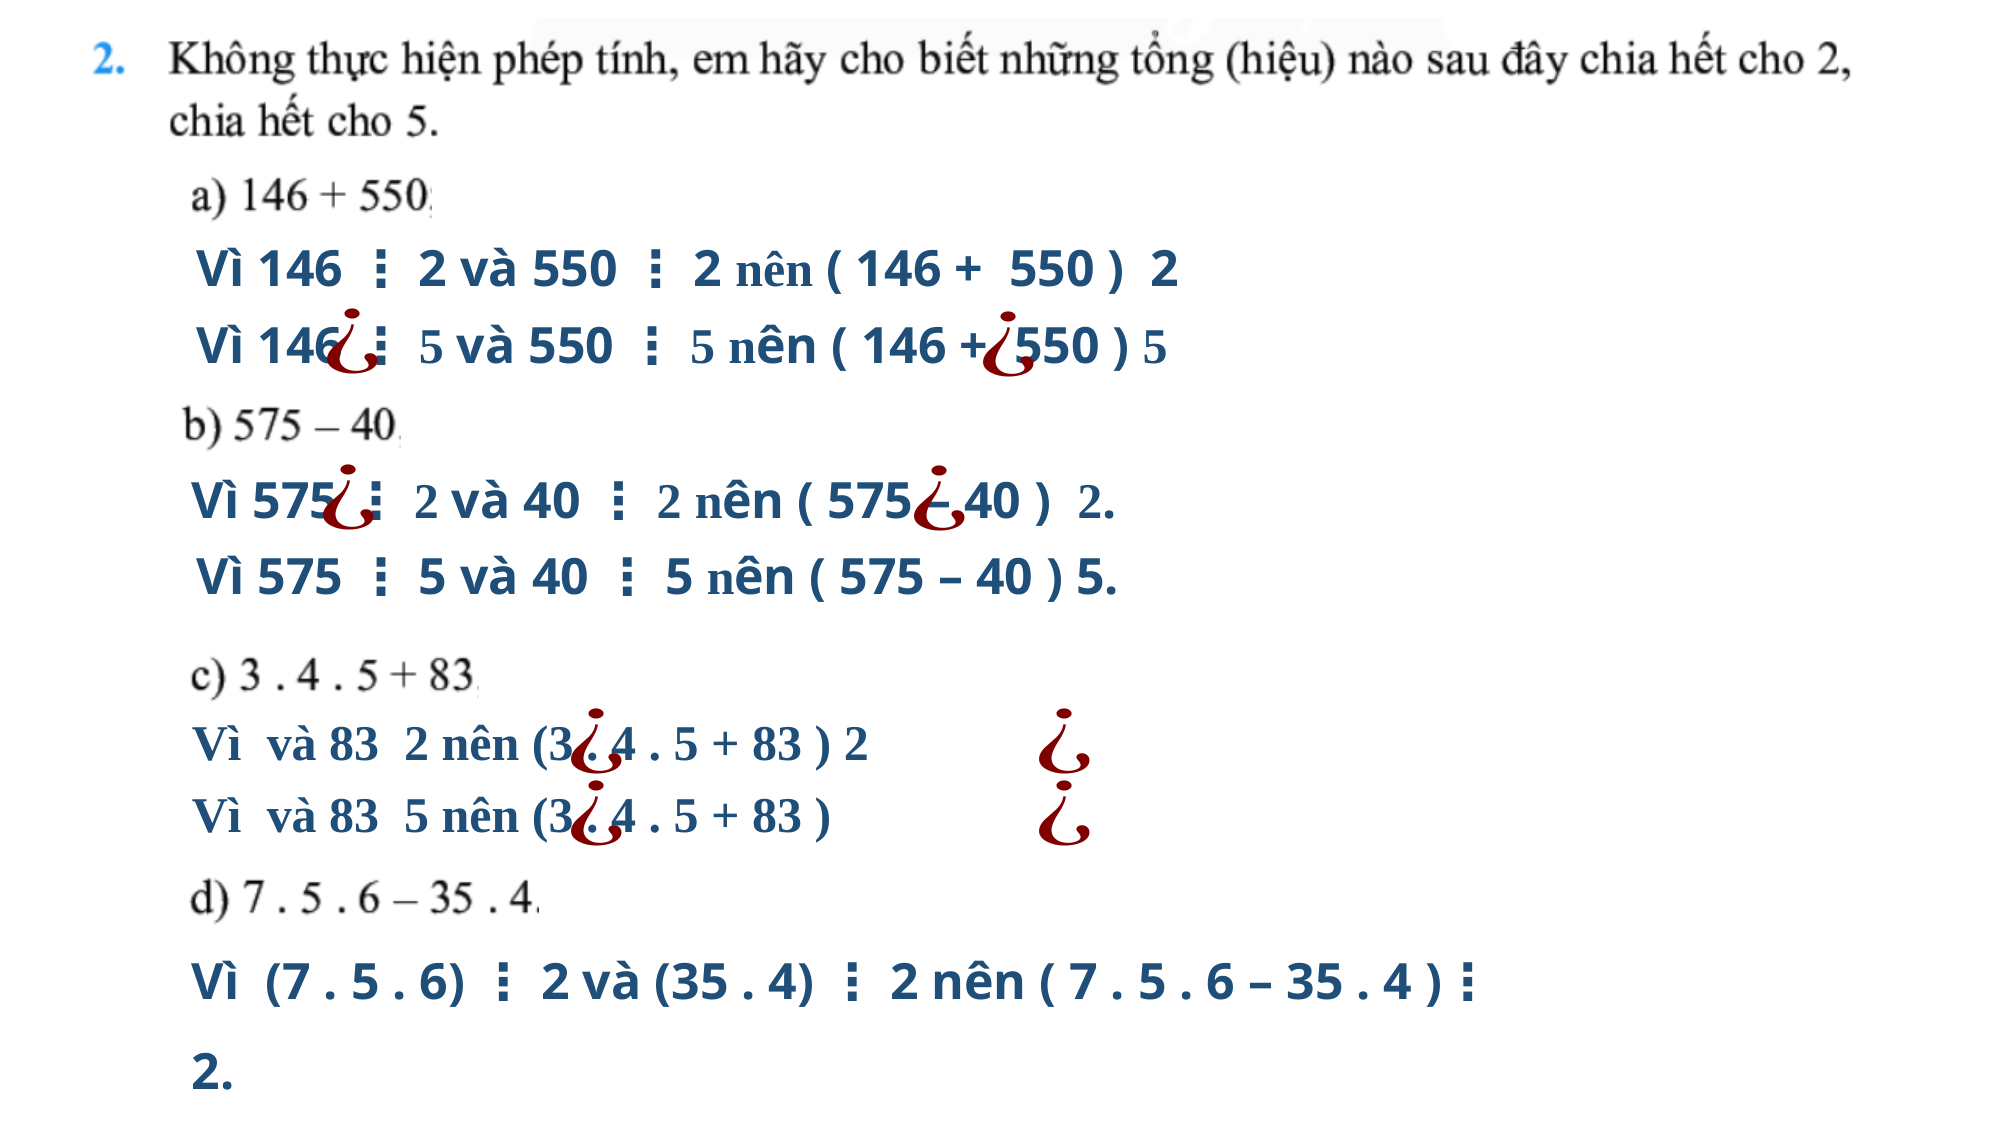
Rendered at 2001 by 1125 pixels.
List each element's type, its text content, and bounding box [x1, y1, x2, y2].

picture [177, 155, 432, 226]
picture [176, 383, 401, 465]
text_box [164, 702, 1924, 774]
picture [182, 857, 539, 927]
picture [72, 18, 1862, 141]
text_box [182, 302, 1753, 382]
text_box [164, 774, 1924, 851]
picture [176, 638, 479, 702]
text_box Vì (7 . 5 . 6) ⋮ 2 và (35 . 4) ⋮ 2 nên ( 7 . 5 . 6 – 35 . 4 )⋮ 2. Vì (7 . 5 . 6) ⋮ 5 và (35 . 4) ⋮ 5 nên (7 . 5 . 6 – 35 . 4 )⋮ 5. [176, 912, 1519, 1125]
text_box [177, 458, 2000, 537]
